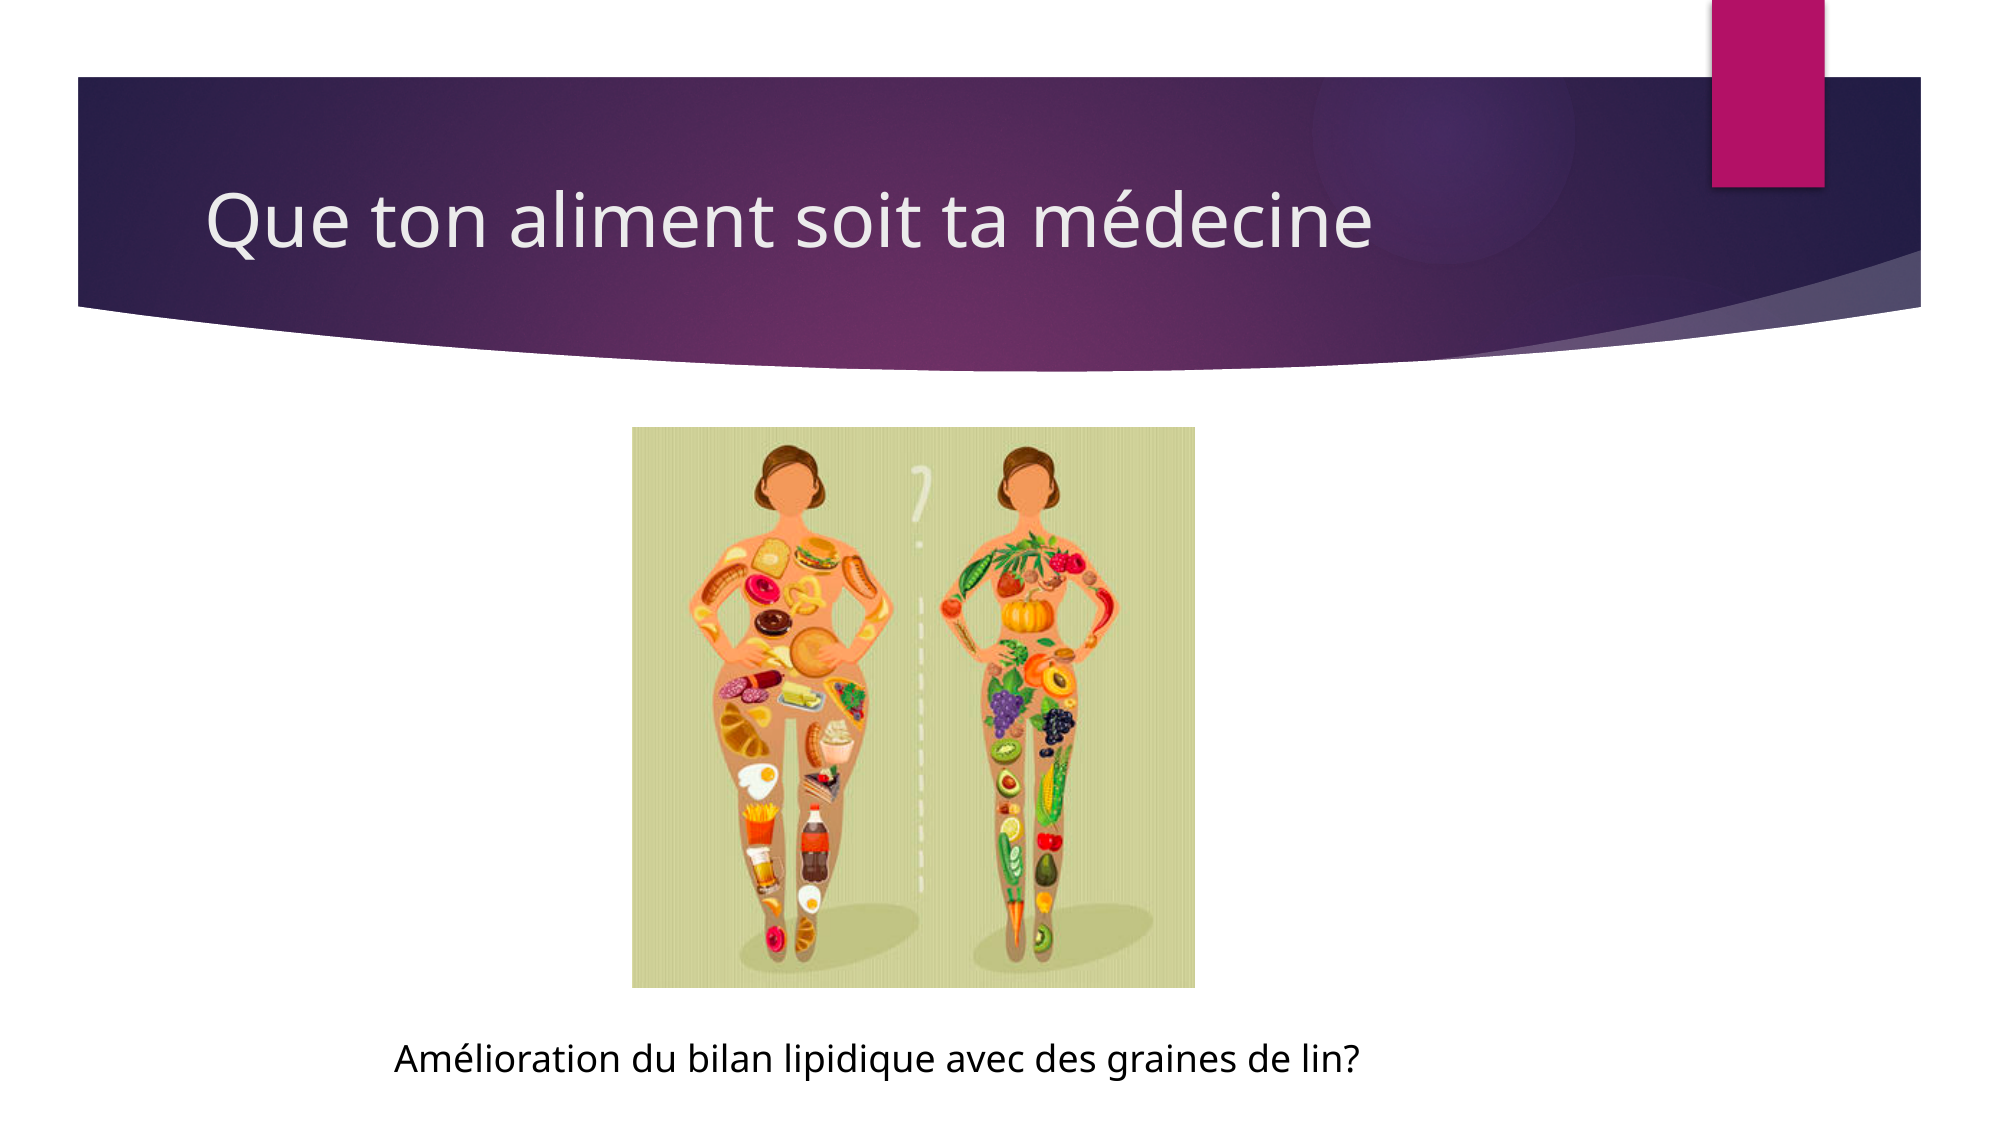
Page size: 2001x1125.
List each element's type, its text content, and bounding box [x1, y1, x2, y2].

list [632, 426, 1195, 988]
title Que ton aliment soit ta médecine [189, 159, 1627, 276]
text_box Amélioration du bilan lipidique avec des graines de lin? [379, 987, 1448, 1088]
